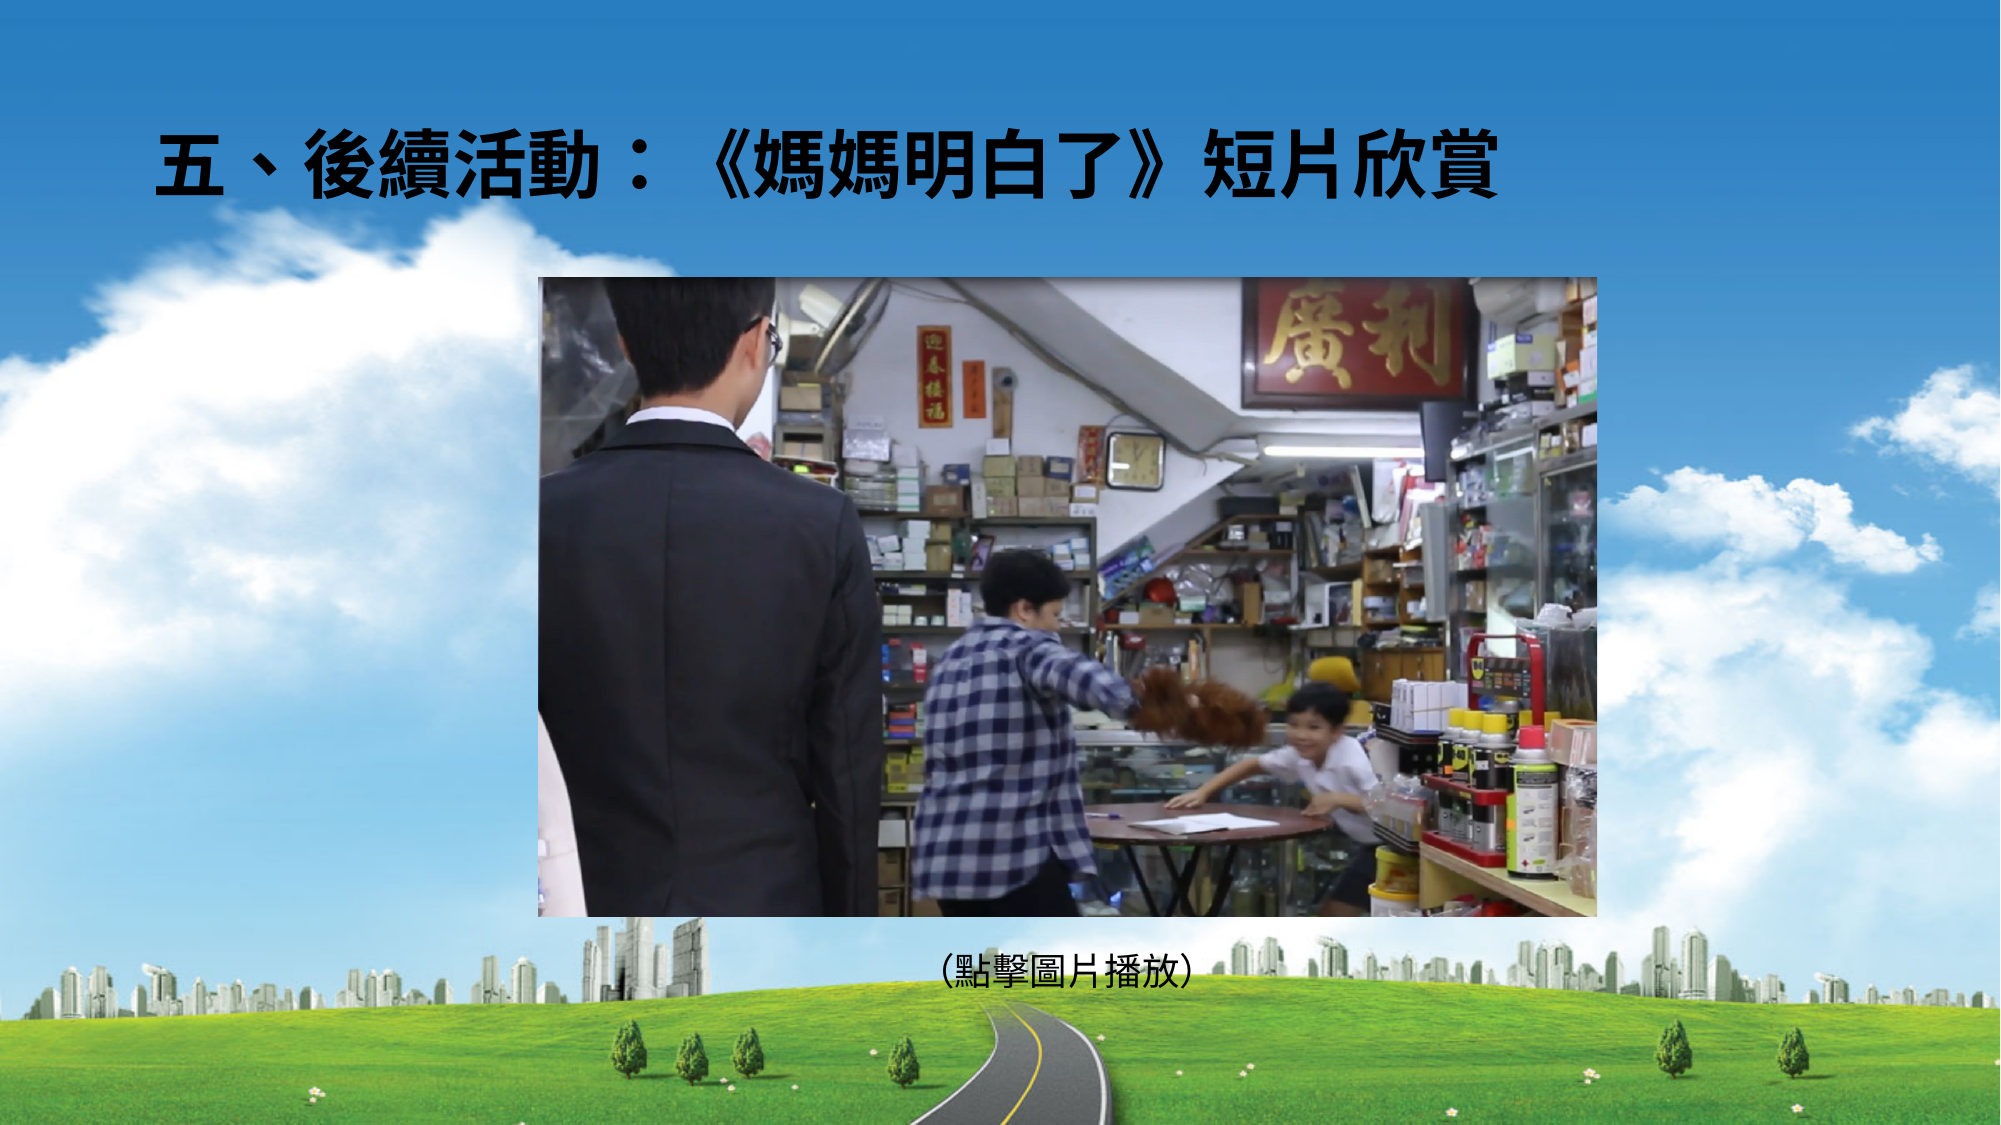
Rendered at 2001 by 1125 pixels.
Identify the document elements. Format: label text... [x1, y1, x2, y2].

picture [0, 0, 2001, 1125]
title 五、後續活動：《媽媽明白了》短片欣賞 [137, 59, 1863, 278]
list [537, 277, 1598, 917]
text_box （點擊圖片播放） [902, 940, 1233, 1001]
